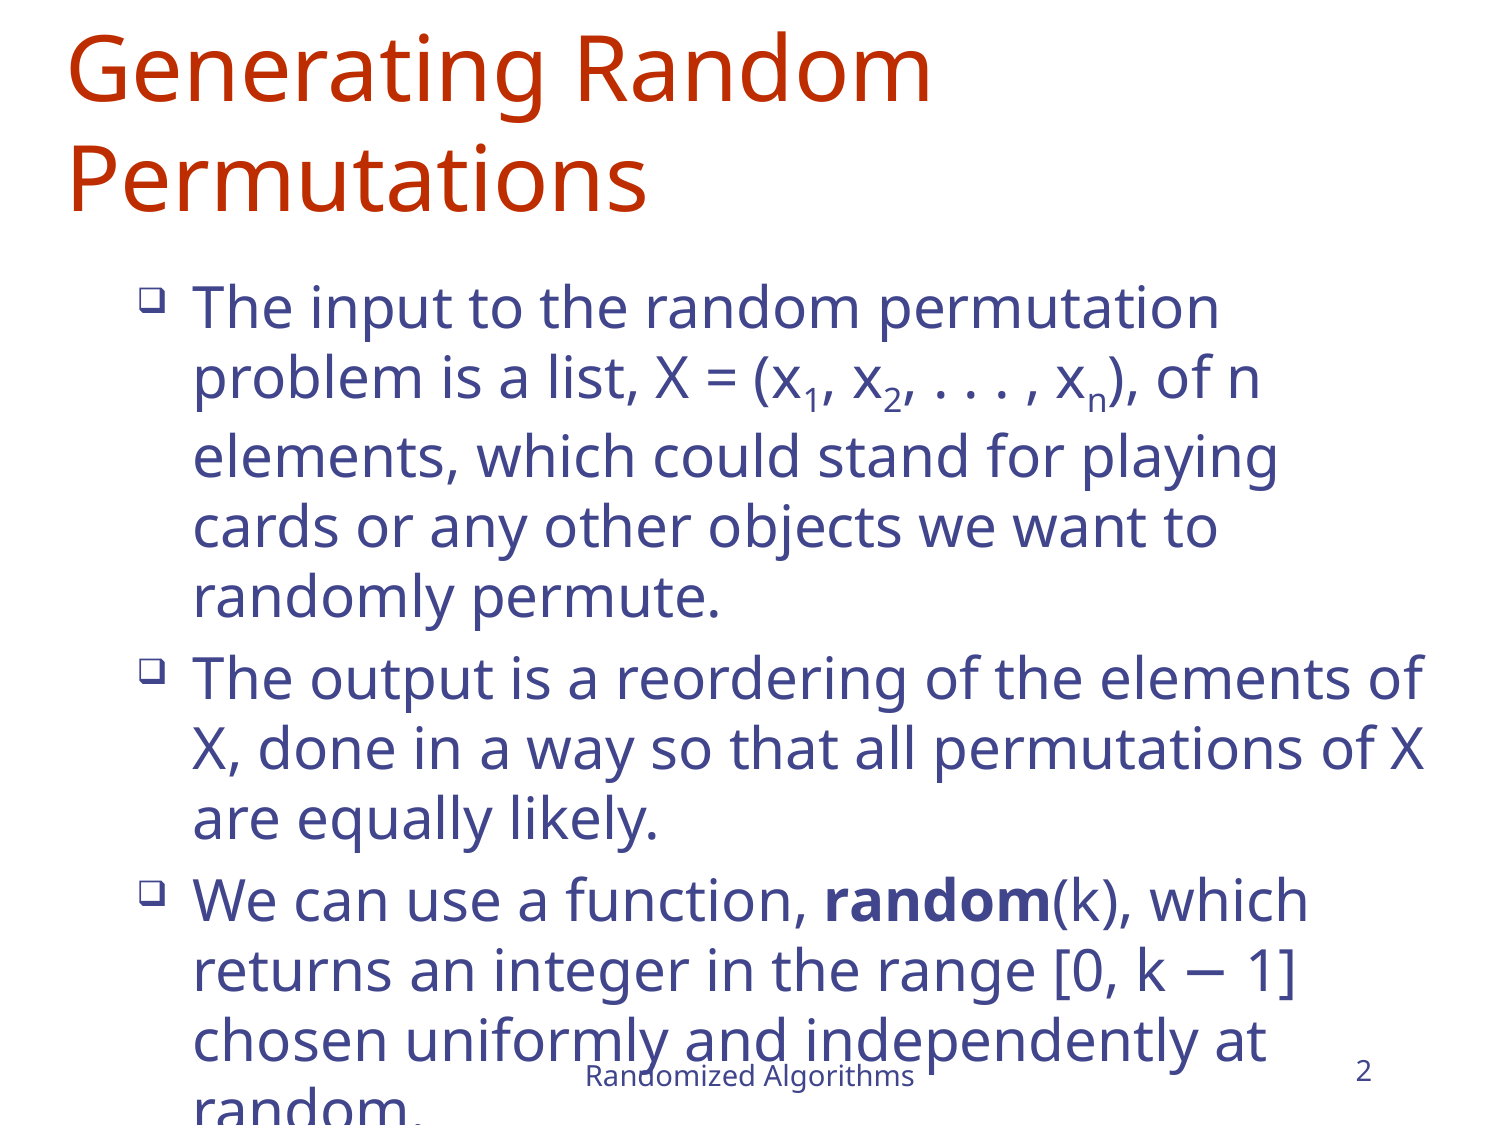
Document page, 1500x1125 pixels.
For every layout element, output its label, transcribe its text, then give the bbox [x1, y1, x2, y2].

title Generating Random Permutations [50, 50, 1450, 238]
slide_number 2 [1074, 1024, 1388, 1101]
list The input to the random permutation problem is a list, X = (x1, x2, . . . , xn), of n elements, which could stand for playing cards or any other objects we want to randomly permute. The output is a reordering of the elements of X, done in a way so that all permutations of X are equally likely. We can use a function, random(k), which returns an integer in the range [0, k − 1] chosen uniformly and independently at random. [121, 262, 1447, 1000]
footer Randomized Algorithms [512, 1024, 988, 1101]
